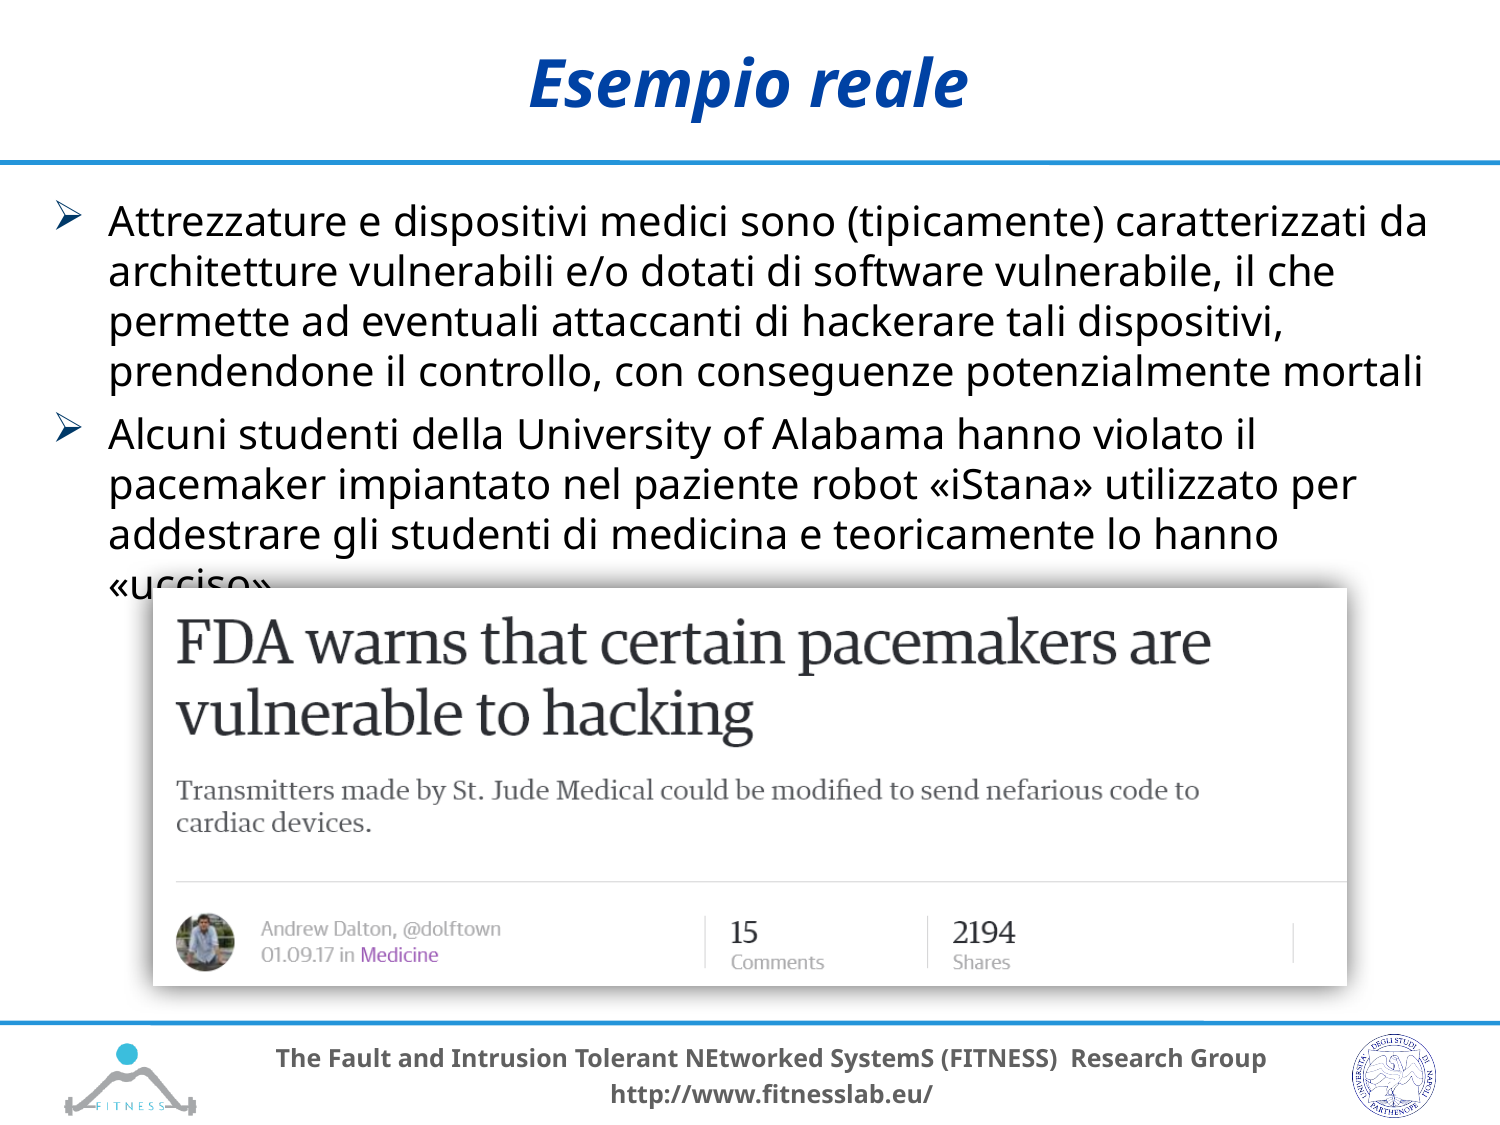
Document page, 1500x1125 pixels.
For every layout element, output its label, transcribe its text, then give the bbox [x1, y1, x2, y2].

list Attrezzature e dispositivi medici sono (tipicamente) caratterizzati da architetture vulnerabili e/o dotati di software vulnerabile, il che permette ad eventuali attaccanti di hackerare tali dispositivi, prendendone il controllo, con conseguenze potenzialmente mortali Alcuni studenti della University of Alabama hanno violato il pacemaker impiantato nel paziente robot «iStana» utilizzato per addestrare gli studenti di medicina e teoricamente lo hanno «ucciso» [37, 187, 1449, 999]
picture [153, 588, 1347, 986]
title Esempio reale [0, 0, 1499, 162]
picture [1352, 1034, 1436, 1118]
picture [53, 1023, 207, 1125]
